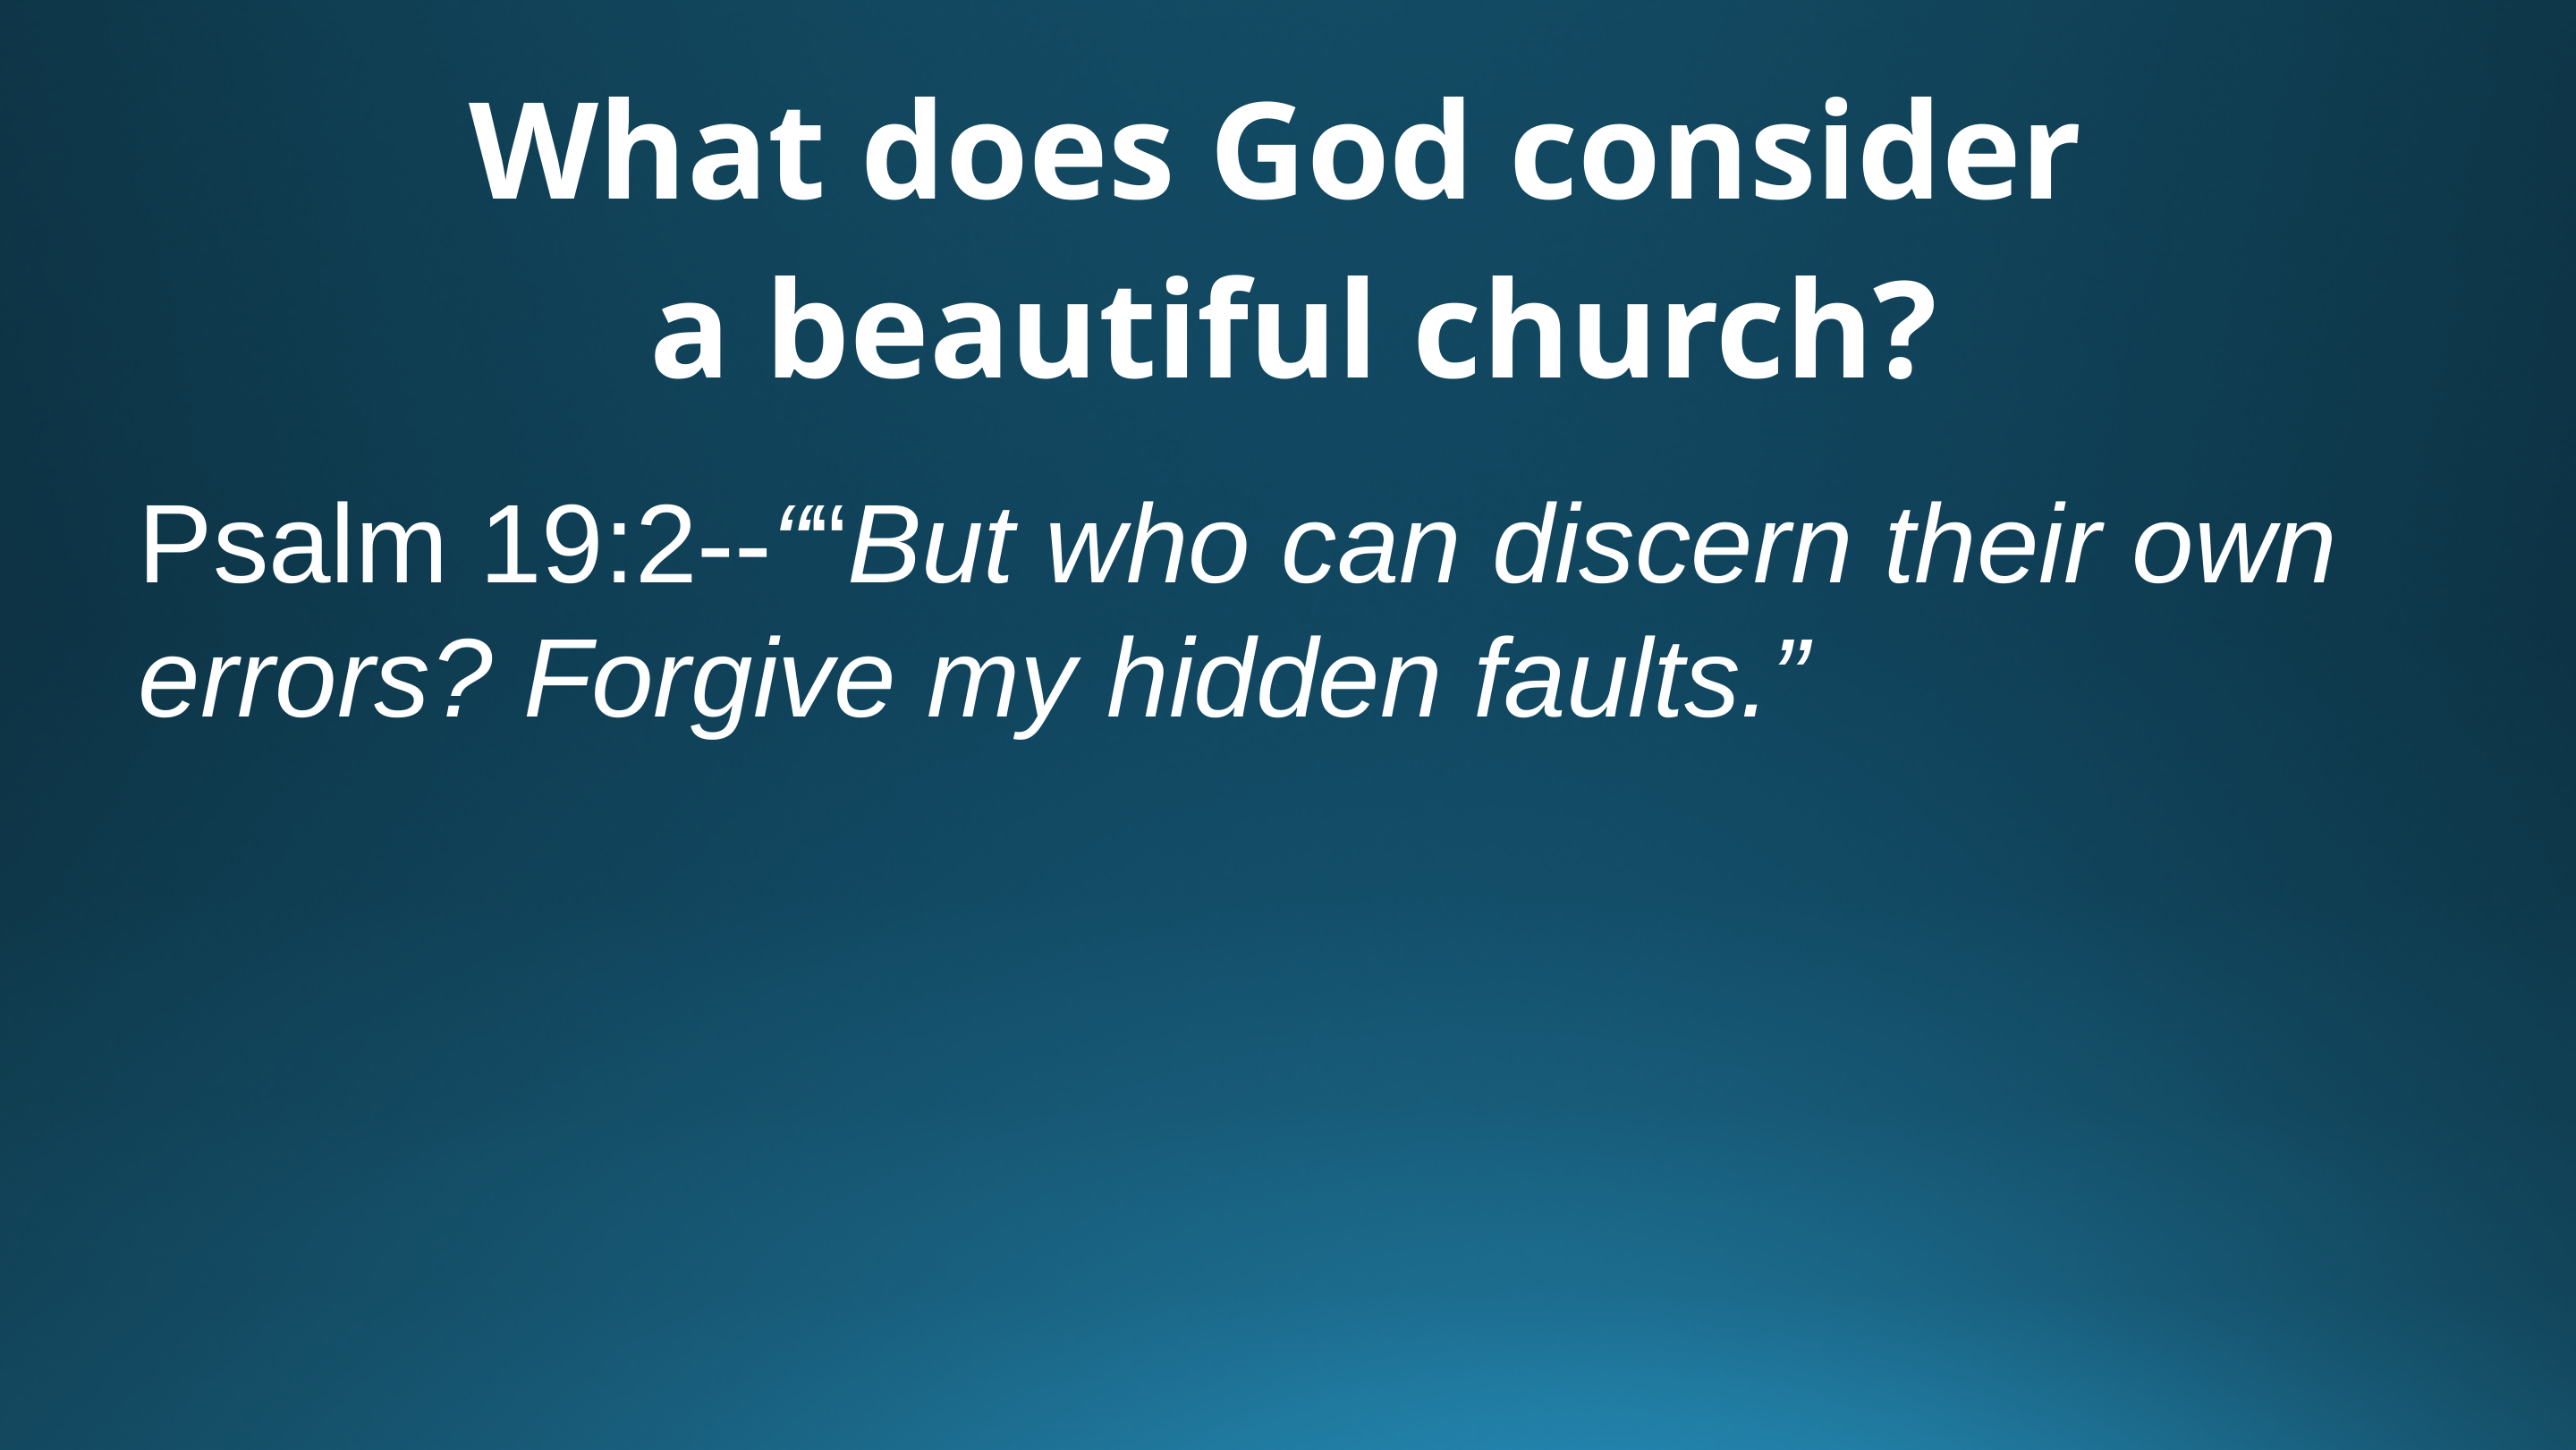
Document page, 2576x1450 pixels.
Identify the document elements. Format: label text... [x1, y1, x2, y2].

text_box What does God consider a beautiful church? [191, 53, 2395, 417]
picture [0, 0, 2576, 1450]
text_box Psalm 19:2--““But who can discern their own errors? Forgive my hidden faults.” [124, 463, 2507, 746]
